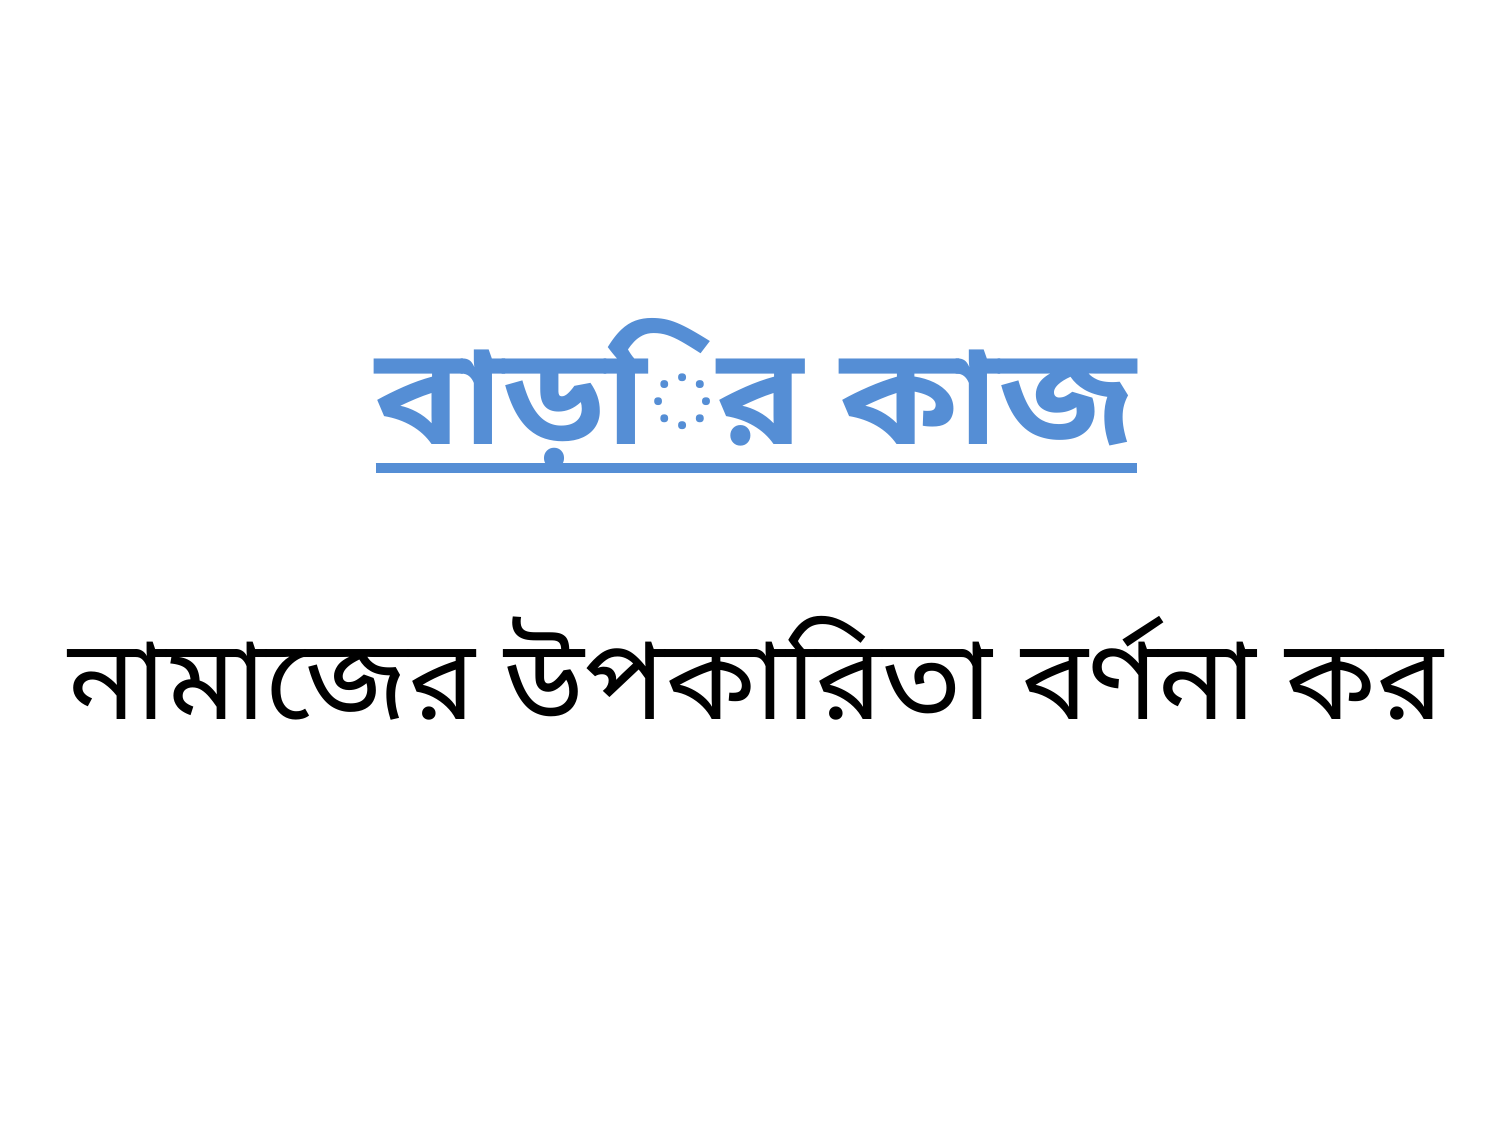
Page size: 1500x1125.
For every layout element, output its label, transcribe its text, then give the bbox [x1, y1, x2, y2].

text_box বাড়ির কাজ নামাজের উপকারিতা বর্ণনা কর [49, 299, 1463, 750]
